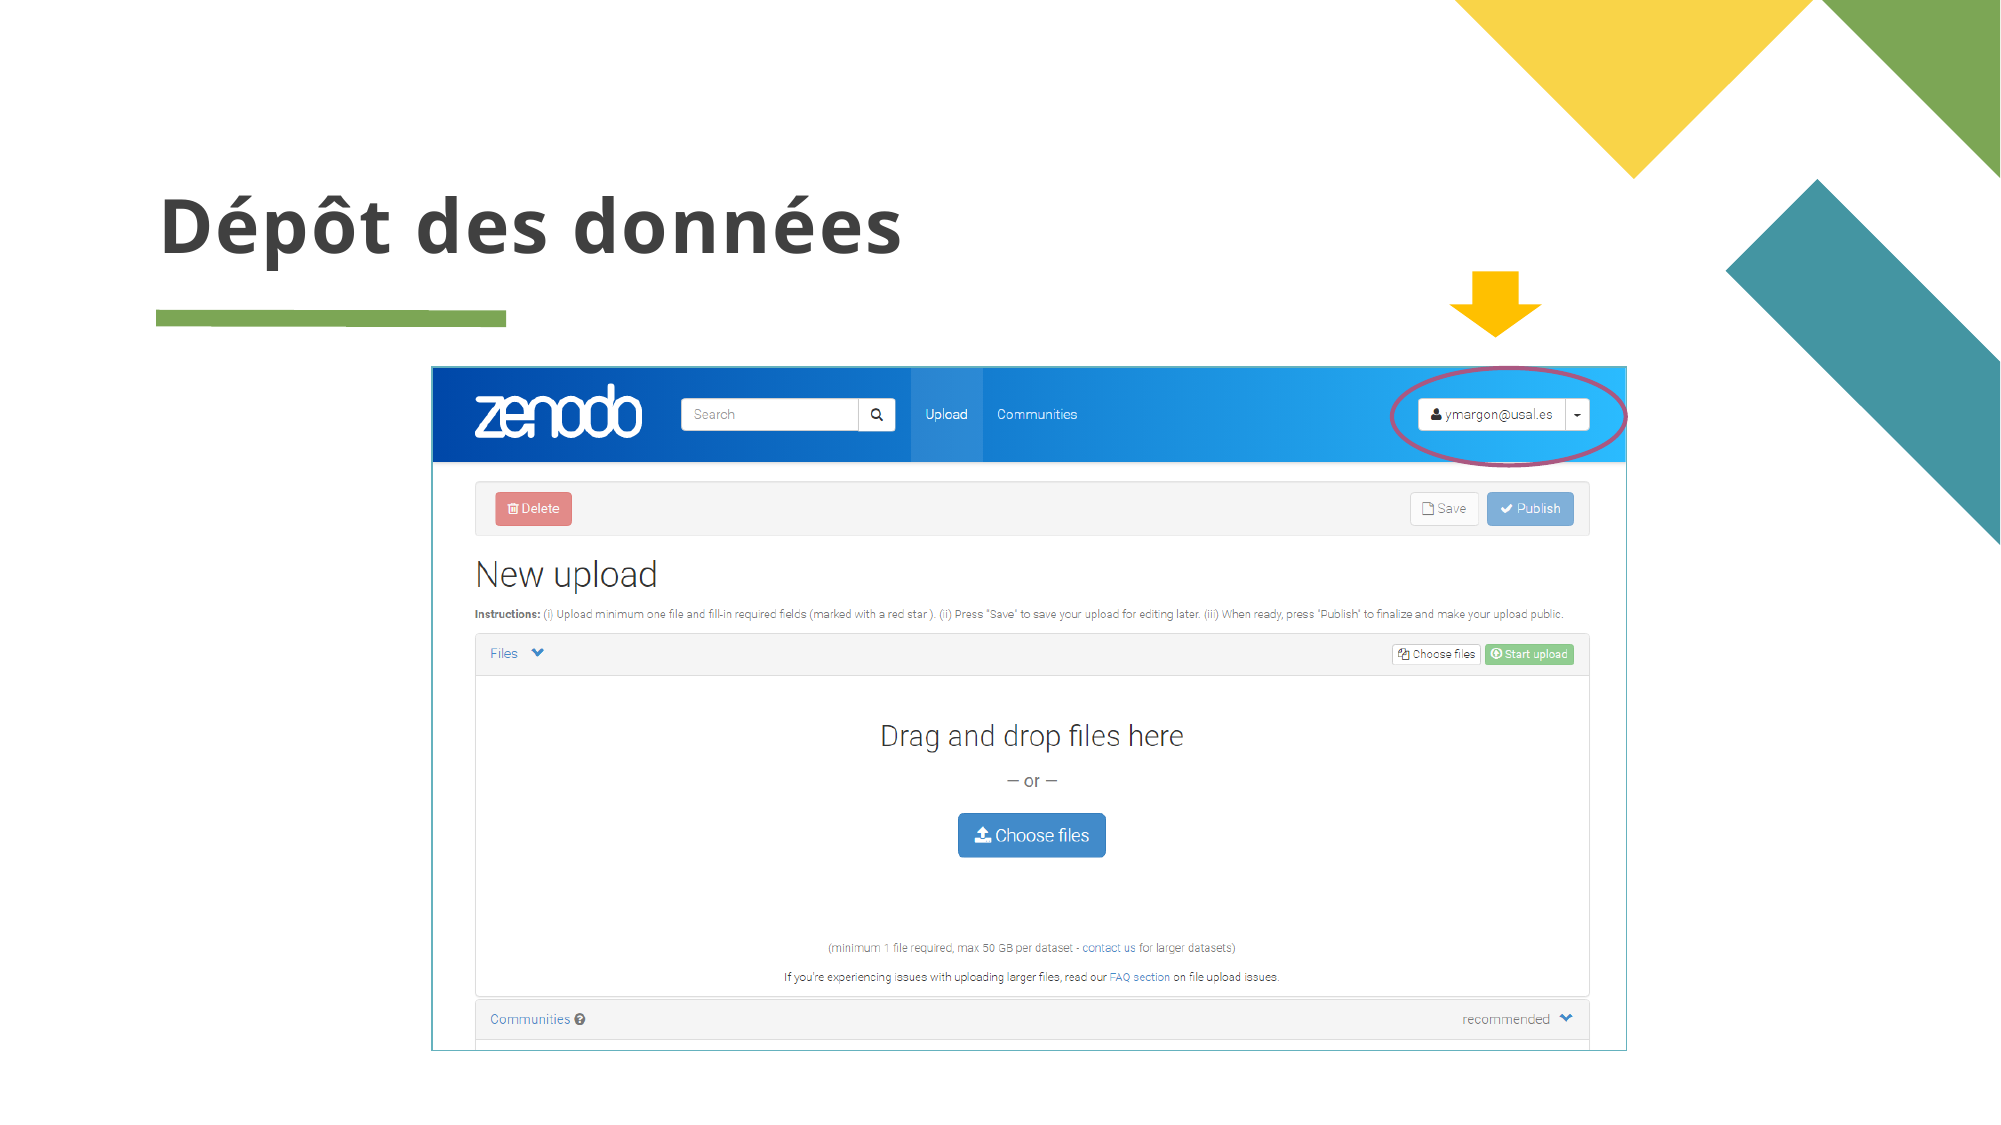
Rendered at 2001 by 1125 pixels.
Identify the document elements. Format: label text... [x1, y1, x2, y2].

picture [432, 367, 1626, 1050]
text_box [1446, 270, 1546, 339]
title Dépôt des données [158, 169, 1210, 271]
